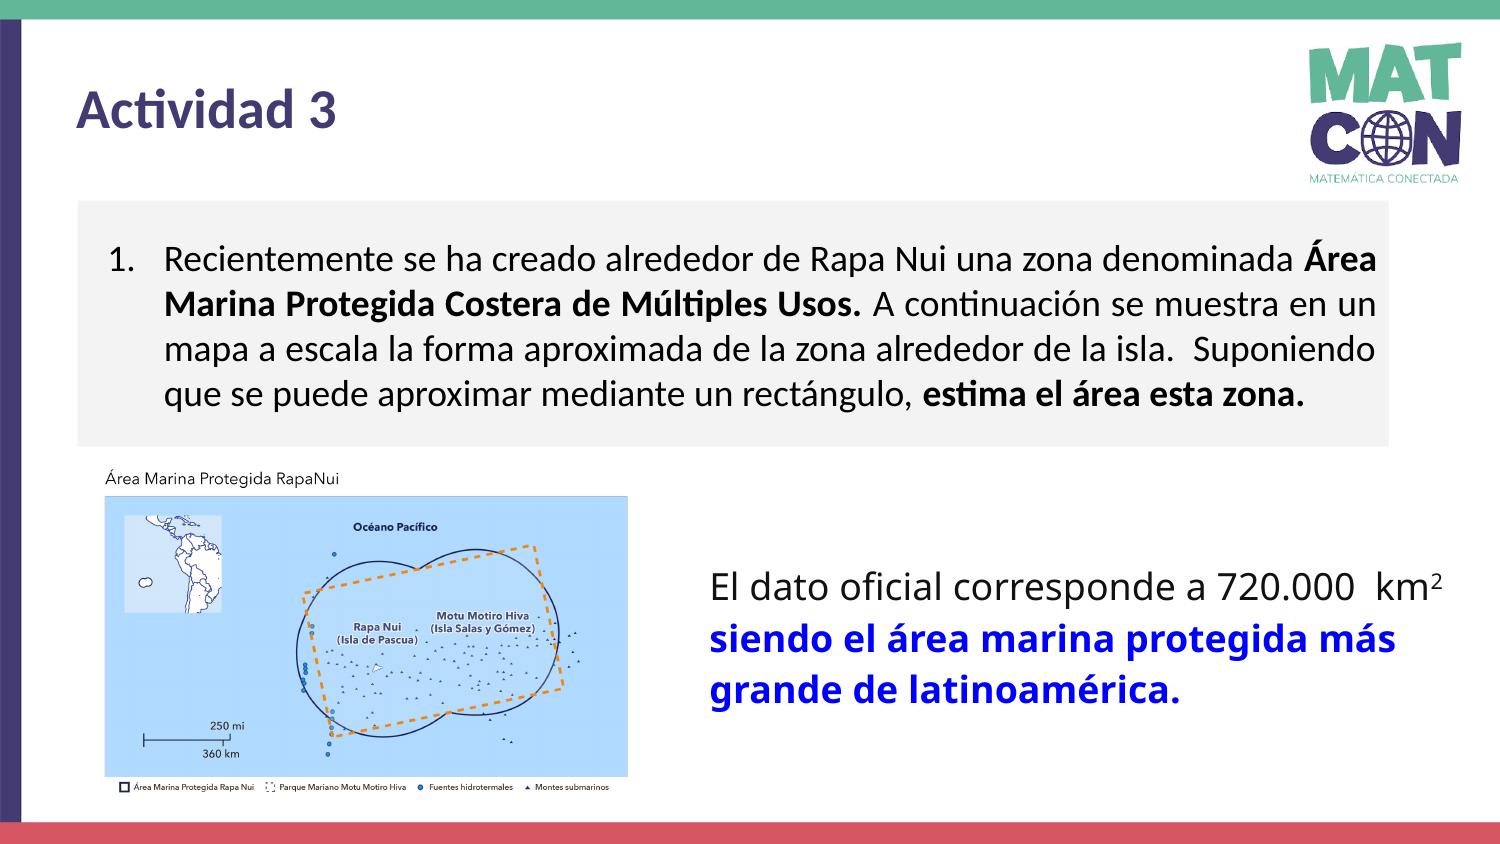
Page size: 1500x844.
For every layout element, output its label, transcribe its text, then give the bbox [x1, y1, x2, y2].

picture [0, 0, 1500, 844]
text_box Actividad 3 [65, 67, 1071, 146]
text_box Recientemente se ha creado alrededor de Rapa Nui una zona denominada Área Marina Protegida Costera de Múltiples Usos. A continuación se muestra en un mapa a escala la forma aproximada de la zona alrededor de la isla. Suponiendo que se puede aproximar mediante un rectángulo, estima el área esta zona. [77, 200, 1389, 447]
text_box El dato oficial corresponde a 720.000 km2 siendo el área marina protegida más grande de latinoamérica. [694, 541, 1475, 727]
